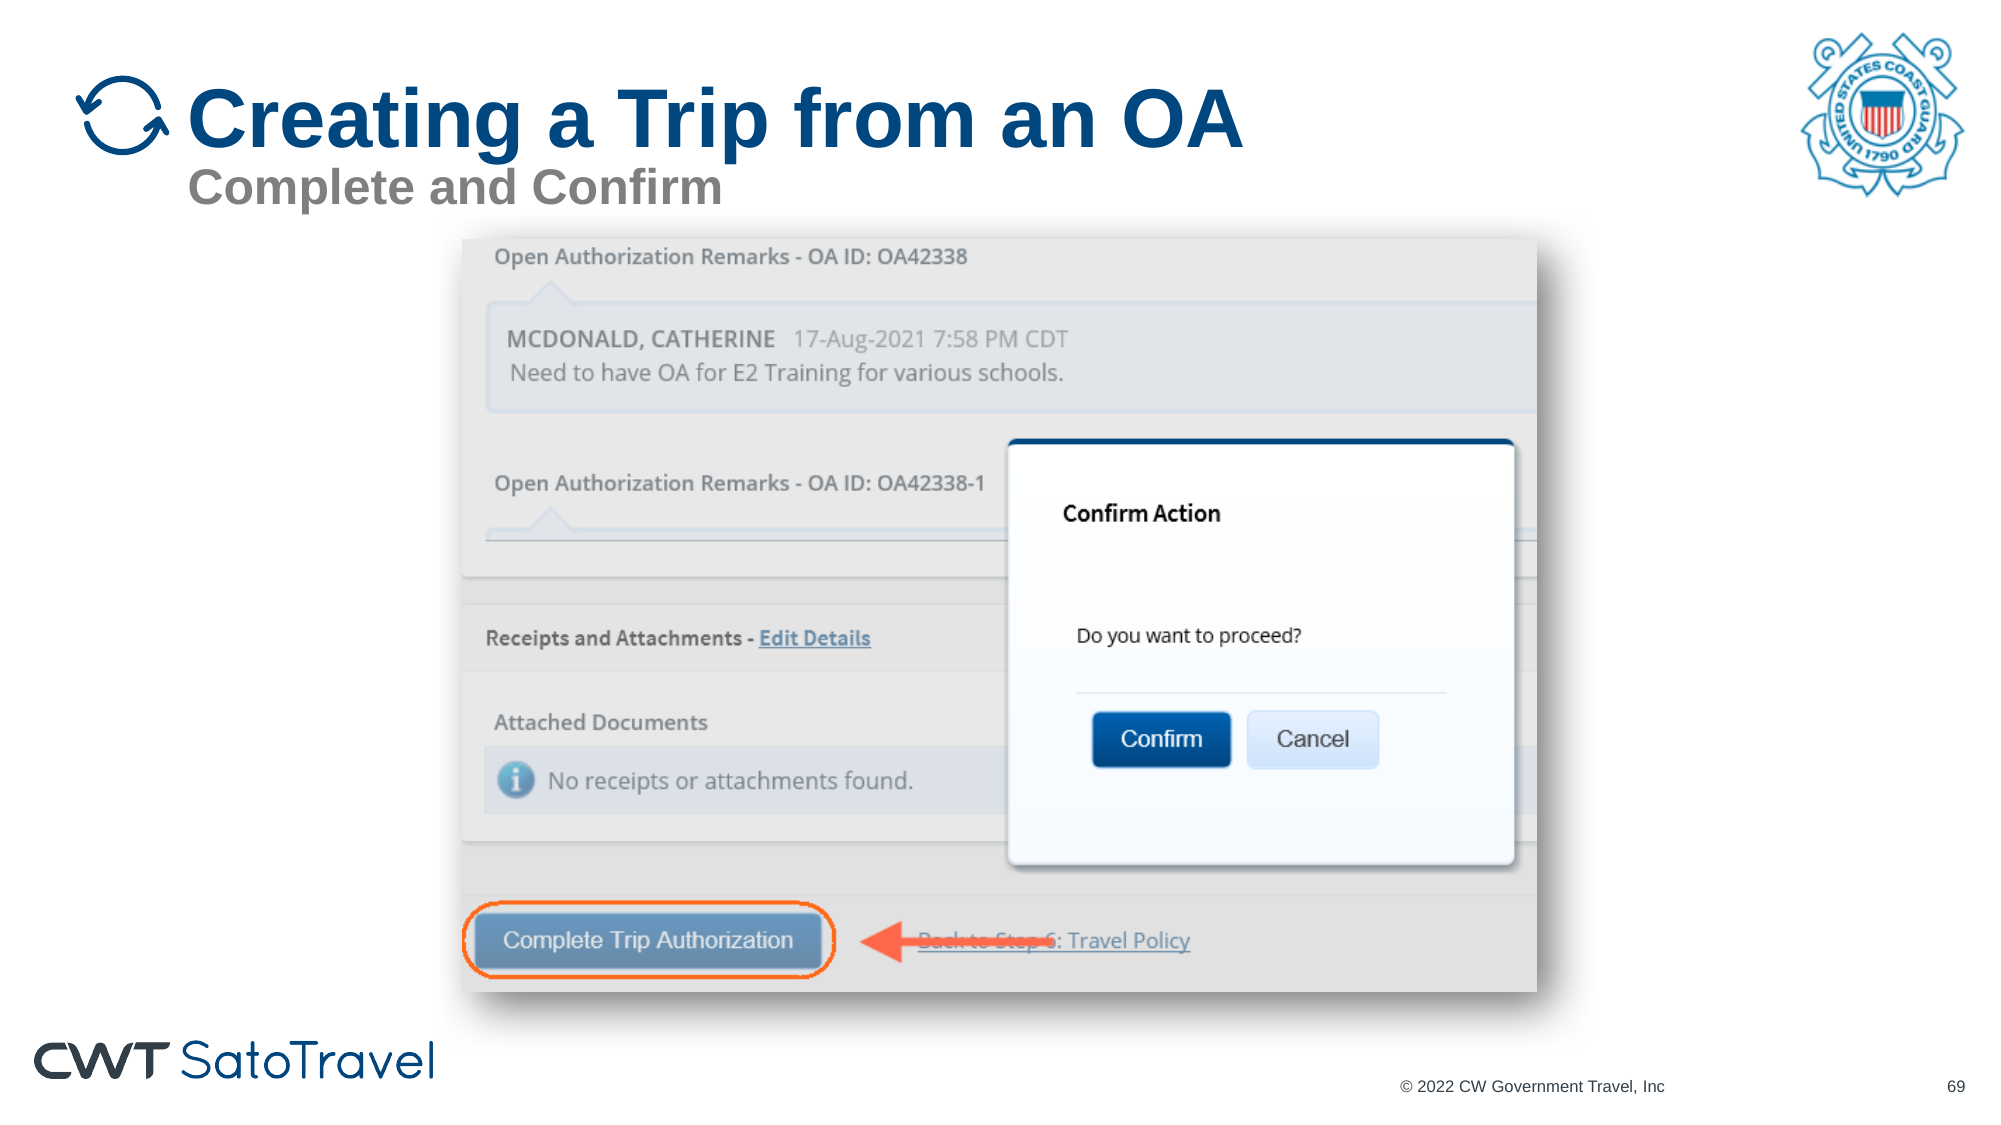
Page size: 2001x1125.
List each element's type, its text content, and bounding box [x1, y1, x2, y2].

slide_number 68 [1931, 1075, 1966, 1098]
footer © 2022 CW Government Travel, Inc [1257, 1075, 1918, 1098]
picture [1800, 32, 1965, 198]
picture [34, 1040, 433, 1079]
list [462, 239, 1537, 992]
title Creating a Trip from an OA Complete and Confirm [187, 79, 1918, 218]
